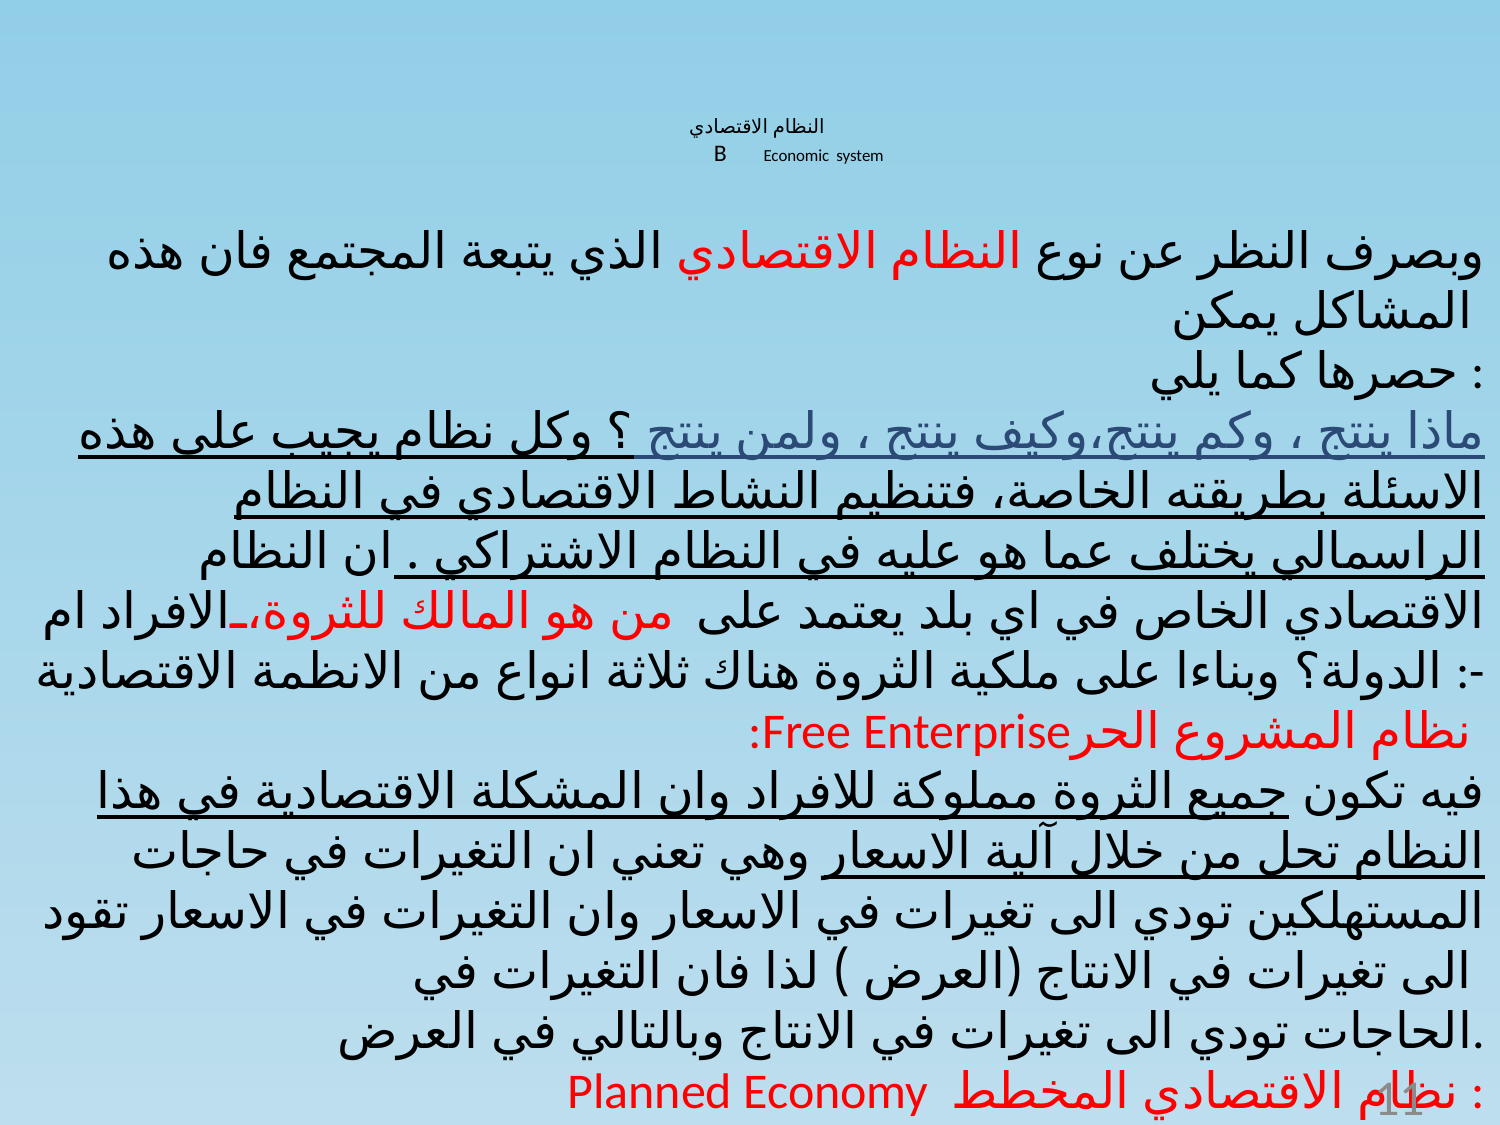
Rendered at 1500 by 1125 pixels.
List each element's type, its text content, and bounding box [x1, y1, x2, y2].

slide_number 11 [1089, 1065, 1440, 1125]
text_box وبصرف النظر عن نوع النظام الاقتصادي الذي يتبعة المجتمع فان هذه المشاكل يمكن حصرها كما يلي : ماذا ينتج ، وكم ينتج،وكيف ينتج ، ولمن ينتج ؟ وكل نظام يجيب على هذه الاسئلة بطريقته الخاصة، فتنظيم النشاط الاقتصادي في النظام الراسمالي يختلف عما هو عليه في النظام الاشتراكي . ان النظام الاقتصادي الخاص في اي بلد يعتمد على من هو المالك للثروة،الافراد ام الدولة؟ وبناءا على ملكية الثروة هناك ثلاثة انواع من الانظمة الاقتصادية :- :Free Enterpriseنظام المشروع الحر فيه تكون جميع الثروة مملوكة للافراد وان المشكلة الاقتصادية في هذا النظام تحل من خلال آلية الاسعار وهي تعني ان التغيرات في حاجات المستهلكين تودي الى تغيرات في الاسعار وان التغيرات في الاسعار تقود الى تغيرات في الانتاج (العرض ) لذا فان التغيرات في الحاجات تودي الى تغيرات في الانتاج وبالتالي في العرض. Planned Economy نظام الاقتصادي المخطط : مشاكل الانتاج التي ترتبط باسئلة ماذا وكم وكيف ومشاكل التوزيع التي ترتبط لمن وكيف وكذلك مسائل النمو تحل من خلال التخطيط المركزي استنادا الى الملكية الاجتماعية للثروة. [0, 210, 1500, 1125]
title النظام الاقتصادي B Economic system [82, 105, 1432, 203]
